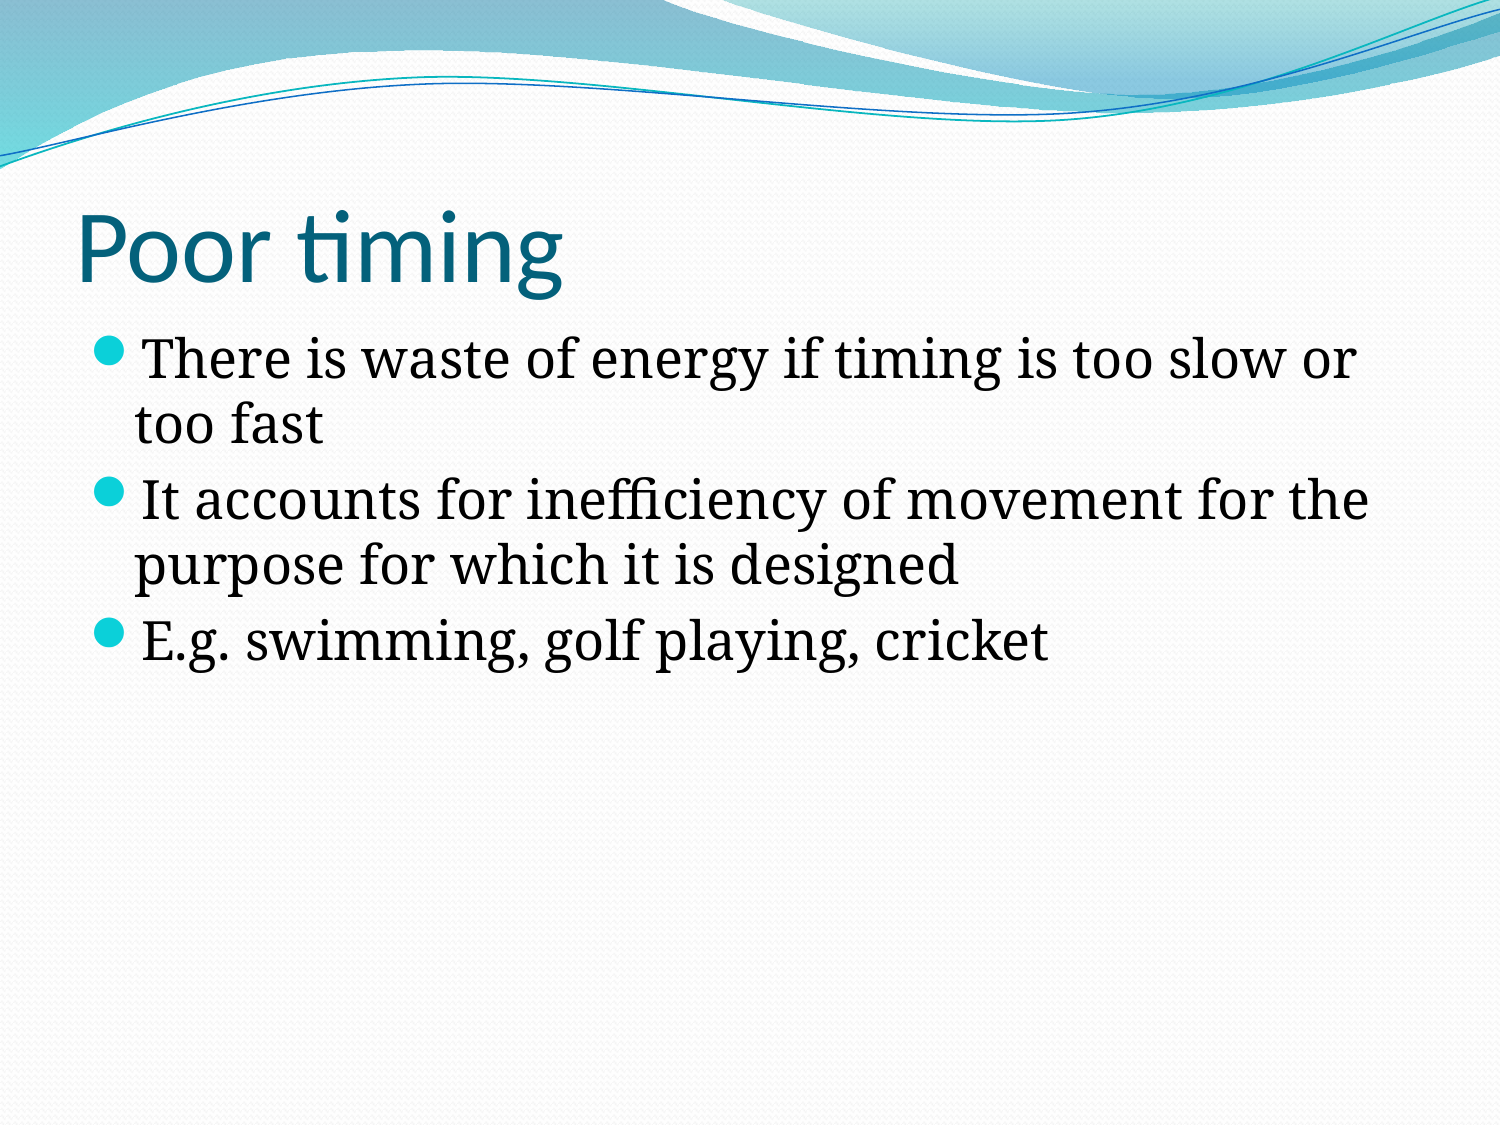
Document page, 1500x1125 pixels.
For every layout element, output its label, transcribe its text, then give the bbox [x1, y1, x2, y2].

title Poor timing [75, 115, 1425, 303]
list There is waste of energy if timing is too slow or too fast It accounts for inefficiency of movement for the purpose for which it is designed E.g. swimming, golf playing, cricket [75, 317, 1425, 1038]
